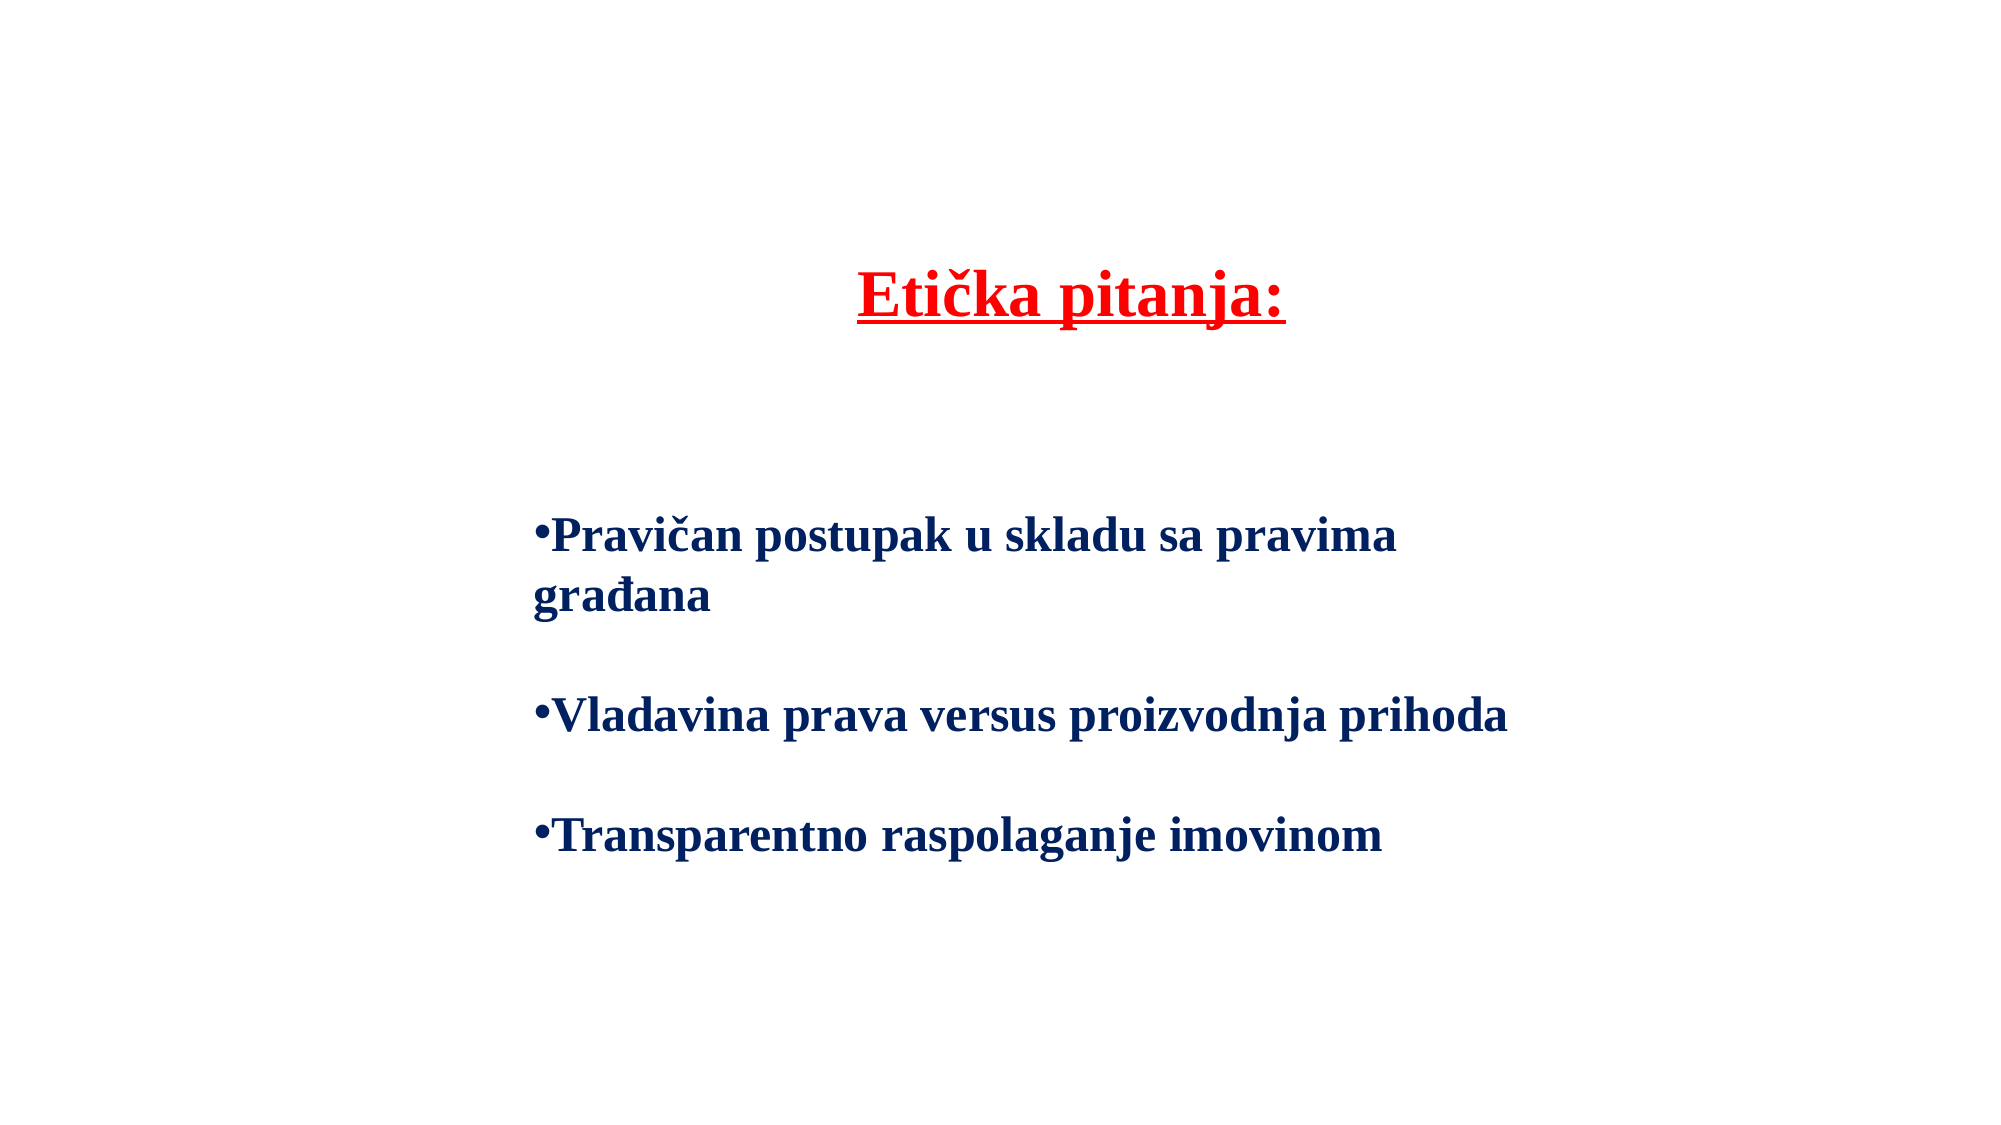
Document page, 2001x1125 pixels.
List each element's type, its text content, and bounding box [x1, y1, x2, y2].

text_box Pravičan postupak u skladu sa pravima građana Vladavina prava versus proizvodnja prihoda Transparentno raspolaganje imovinom [519, 494, 1538, 984]
text_box Etička pitanja: [459, 242, 1684, 383]
